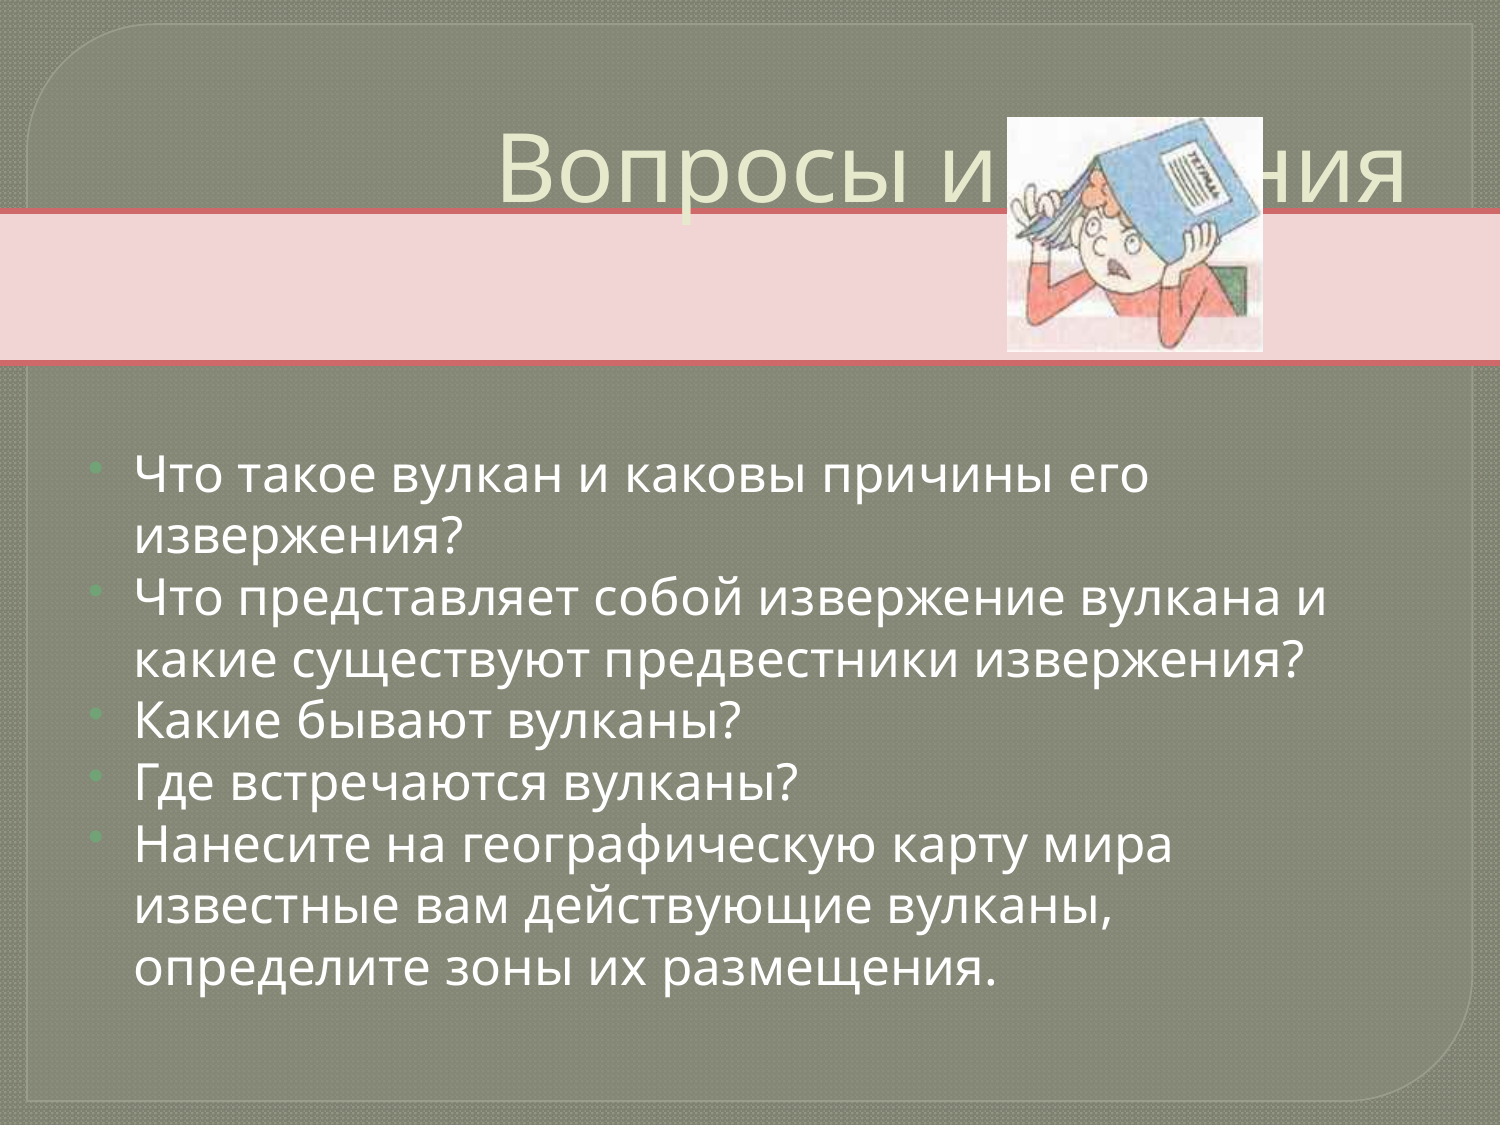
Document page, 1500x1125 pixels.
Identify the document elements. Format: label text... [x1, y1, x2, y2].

picture [1007, 116, 1263, 352]
text_box [0, 208, 1500, 366]
title Вопросы и задания [75, 41, 1425, 230]
list Что такое вулкан и каковы причины его извержения? Что представляет собой извержение вулкана и какие существуют предвестники извержения? Какие бывают вулканы? Где встречаются вулканы? Нанесите на географическую карту мира известные вам действующие вулканы, определите зоны их размещения. [75, 433, 1425, 1005]
